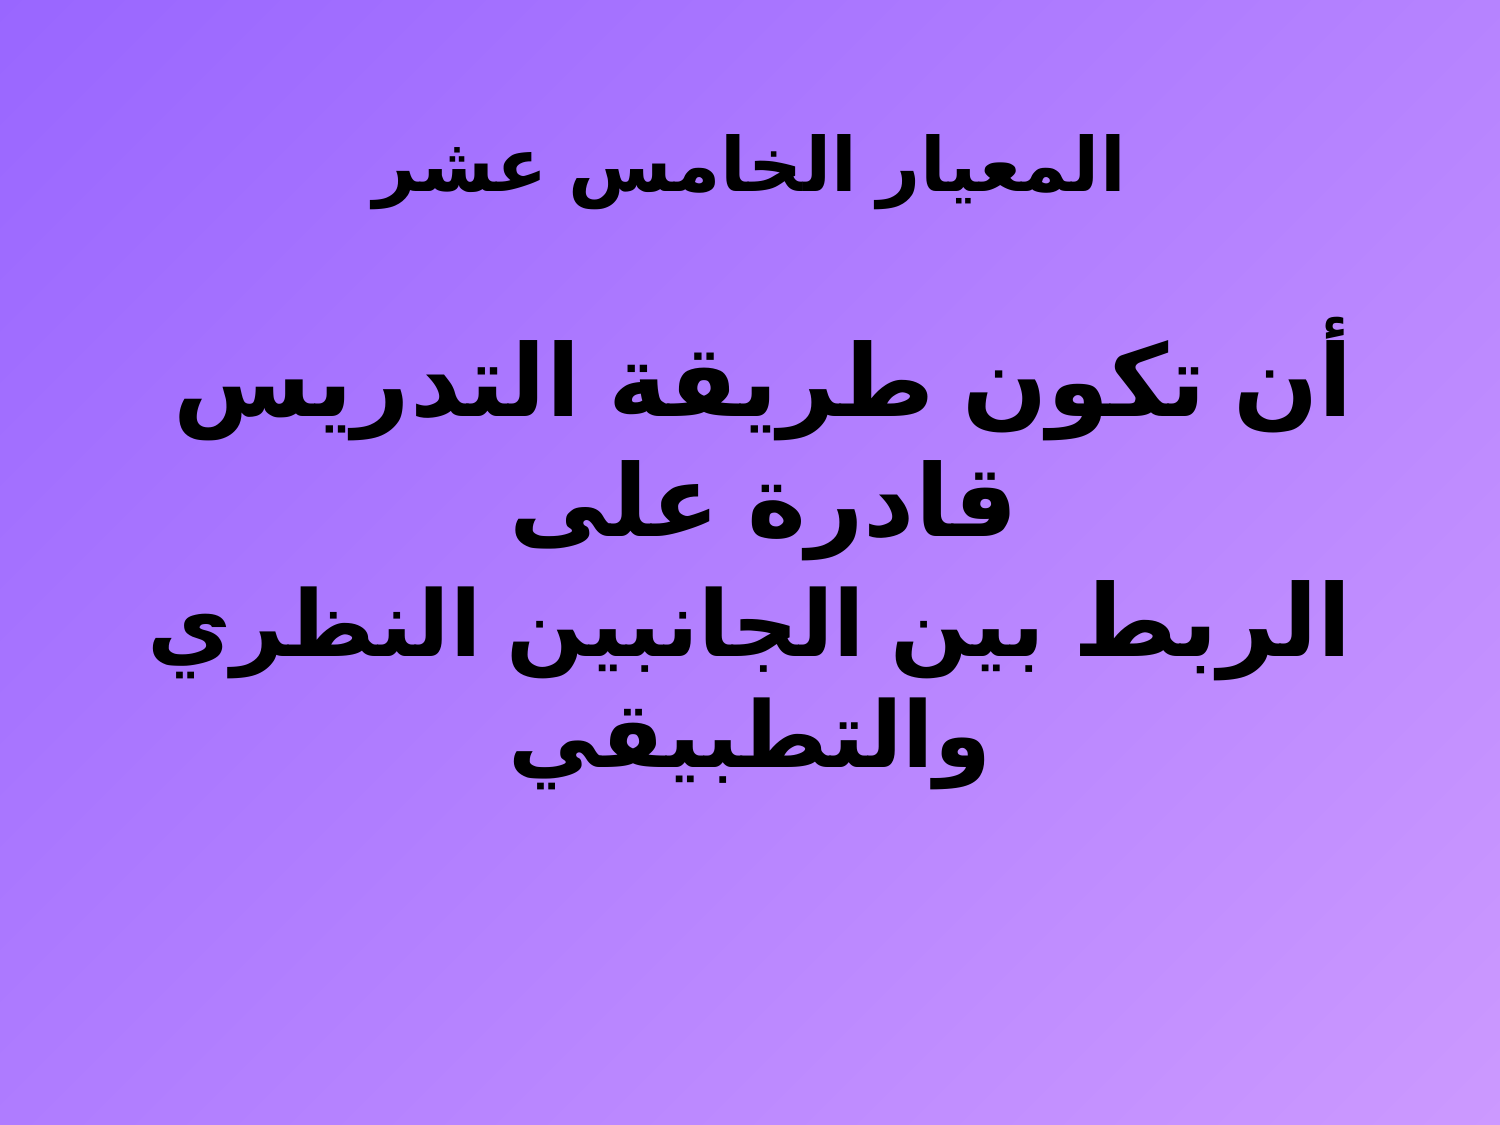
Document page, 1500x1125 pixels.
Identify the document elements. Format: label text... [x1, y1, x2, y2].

text_box المعيار الخامس عشر أن تكون طريقة التدريس قادرة على الربط بين الجانبين النظري والتطبيقي [76, 108, 1424, 794]
